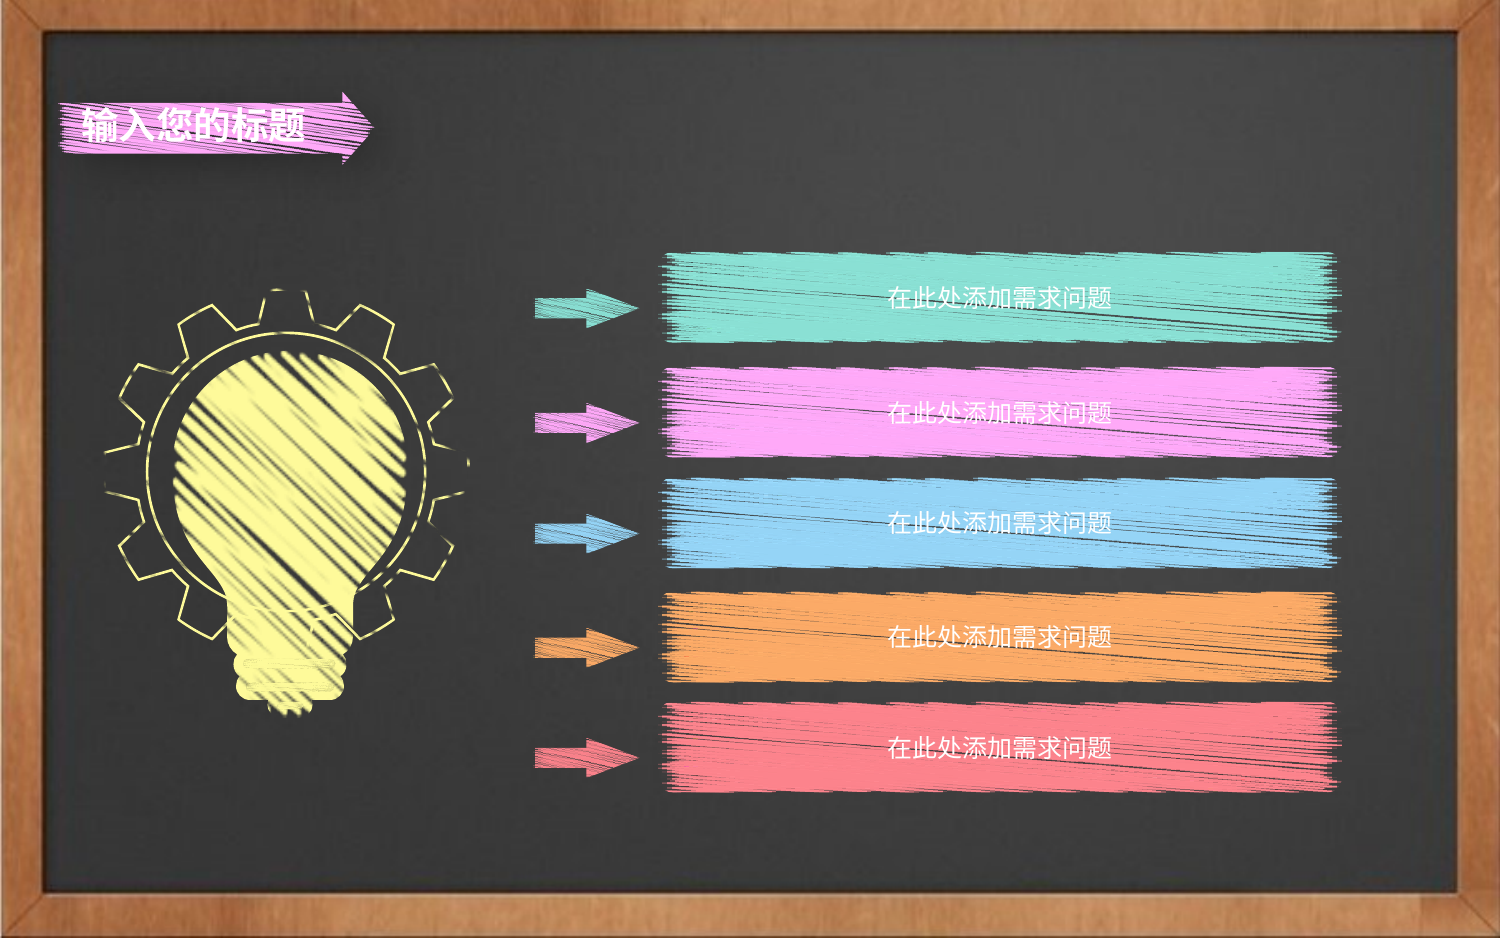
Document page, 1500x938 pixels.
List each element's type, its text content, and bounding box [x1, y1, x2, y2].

text_box [533, 288, 640, 329]
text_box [102, 287, 471, 718]
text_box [657, 701, 1343, 793]
text_box 输入您的标题 [18, 49, 352, 155]
picture [0, 0, 1500, 938]
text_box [657, 366, 1343, 458]
text_box [533, 513, 640, 554]
text_box [533, 402, 640, 444]
text_box [56, 99, 377, 168]
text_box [657, 591, 1343, 683]
text_box [533, 737, 640, 779]
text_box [657, 251, 1343, 344]
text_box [657, 477, 1343, 569]
text_box [533, 627, 640, 668]
